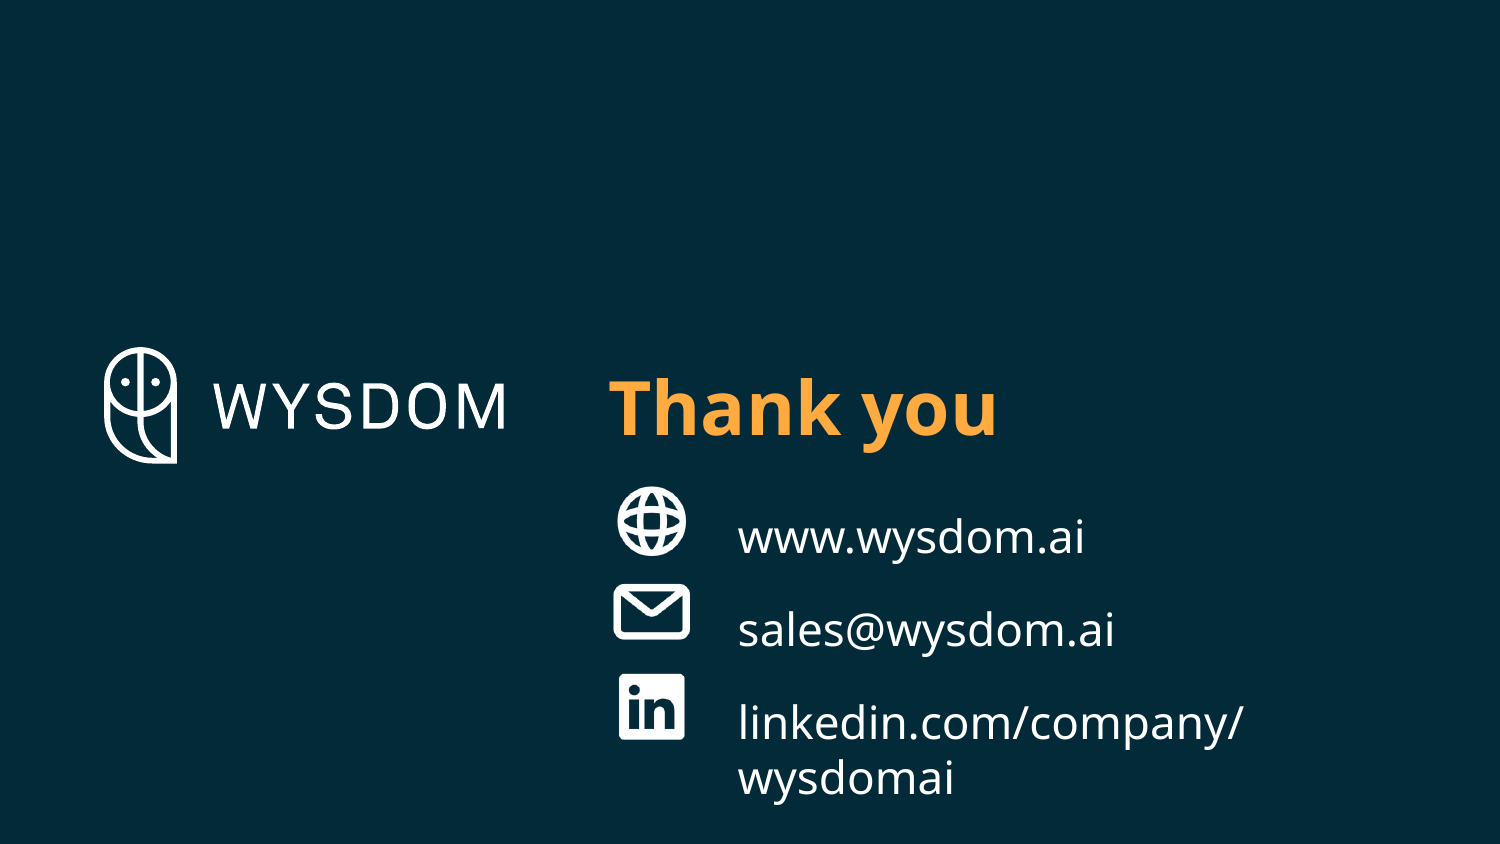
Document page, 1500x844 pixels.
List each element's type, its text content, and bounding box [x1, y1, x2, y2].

picture [619, 674, 684, 739]
text_box linkedin.com/company/wysdomai [726, 682, 1463, 815]
text_box www.wysdom.ai [726, 496, 1463, 574]
picture [614, 584, 690, 639]
text_box sales@wysdom.ai [726, 589, 1463, 667]
picture [618, 487, 686, 556]
